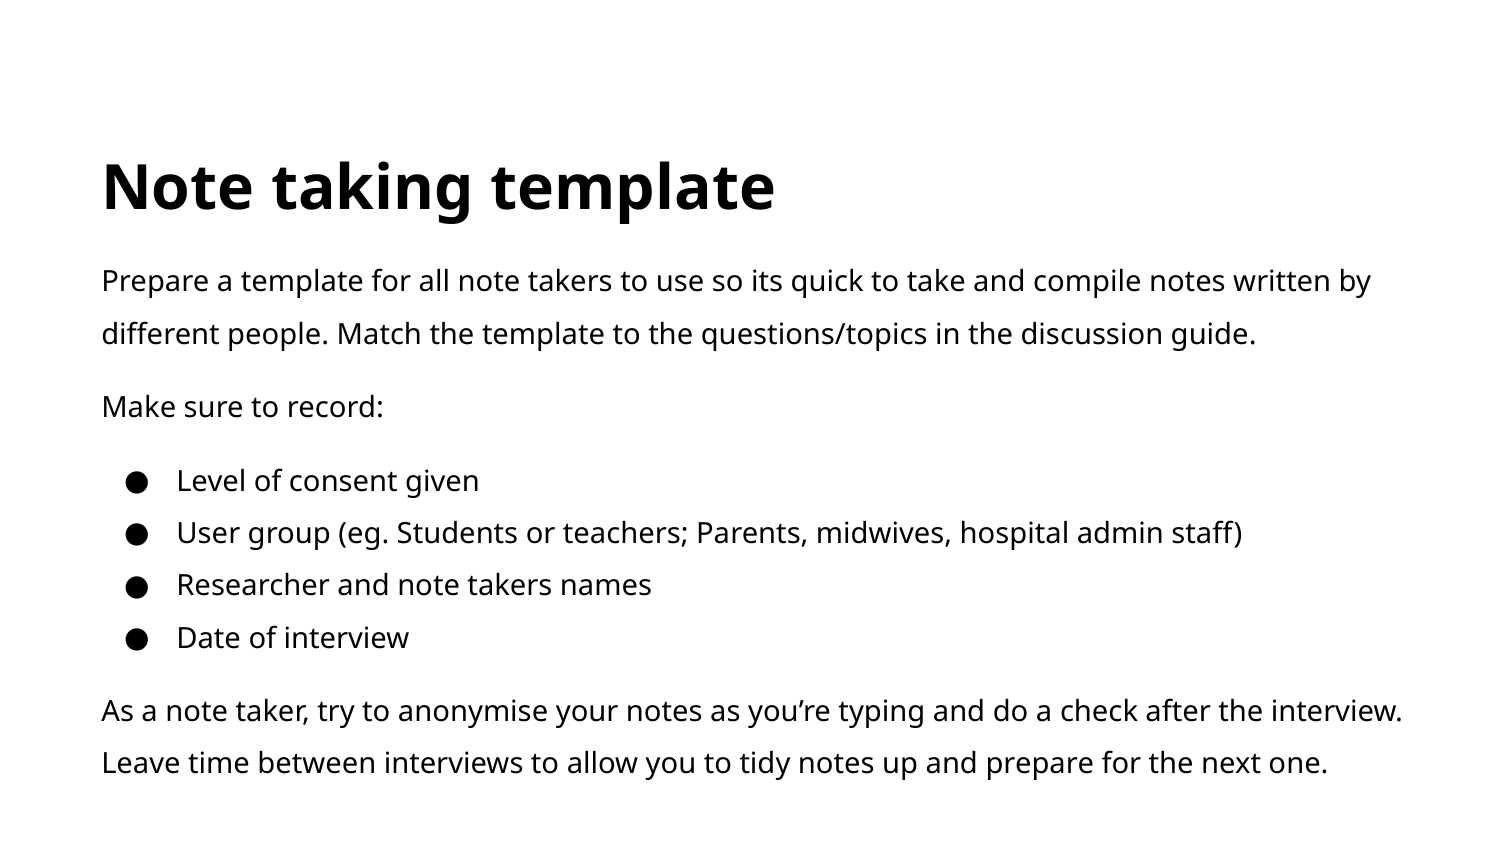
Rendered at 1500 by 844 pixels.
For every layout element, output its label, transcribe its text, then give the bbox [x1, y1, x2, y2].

list Note taking template [86, 94, 1388, 230]
text_box Prepare a template for all note takers to use so its quick to take and compile notes written by different people. Match the template to the questions/topics in the discussion guide. Make sure to record: Level of consent given User group (eg. Students or teachers; Parents, midwives, hospital admin staff) Researcher and note takers names Date of interview As a note taker, try to anonymise your notes as you’re typing and do a check after the interview. Leave time between interviews to allow you to tidy notes up and prepare for the next one. [86, 230, 1420, 795]
